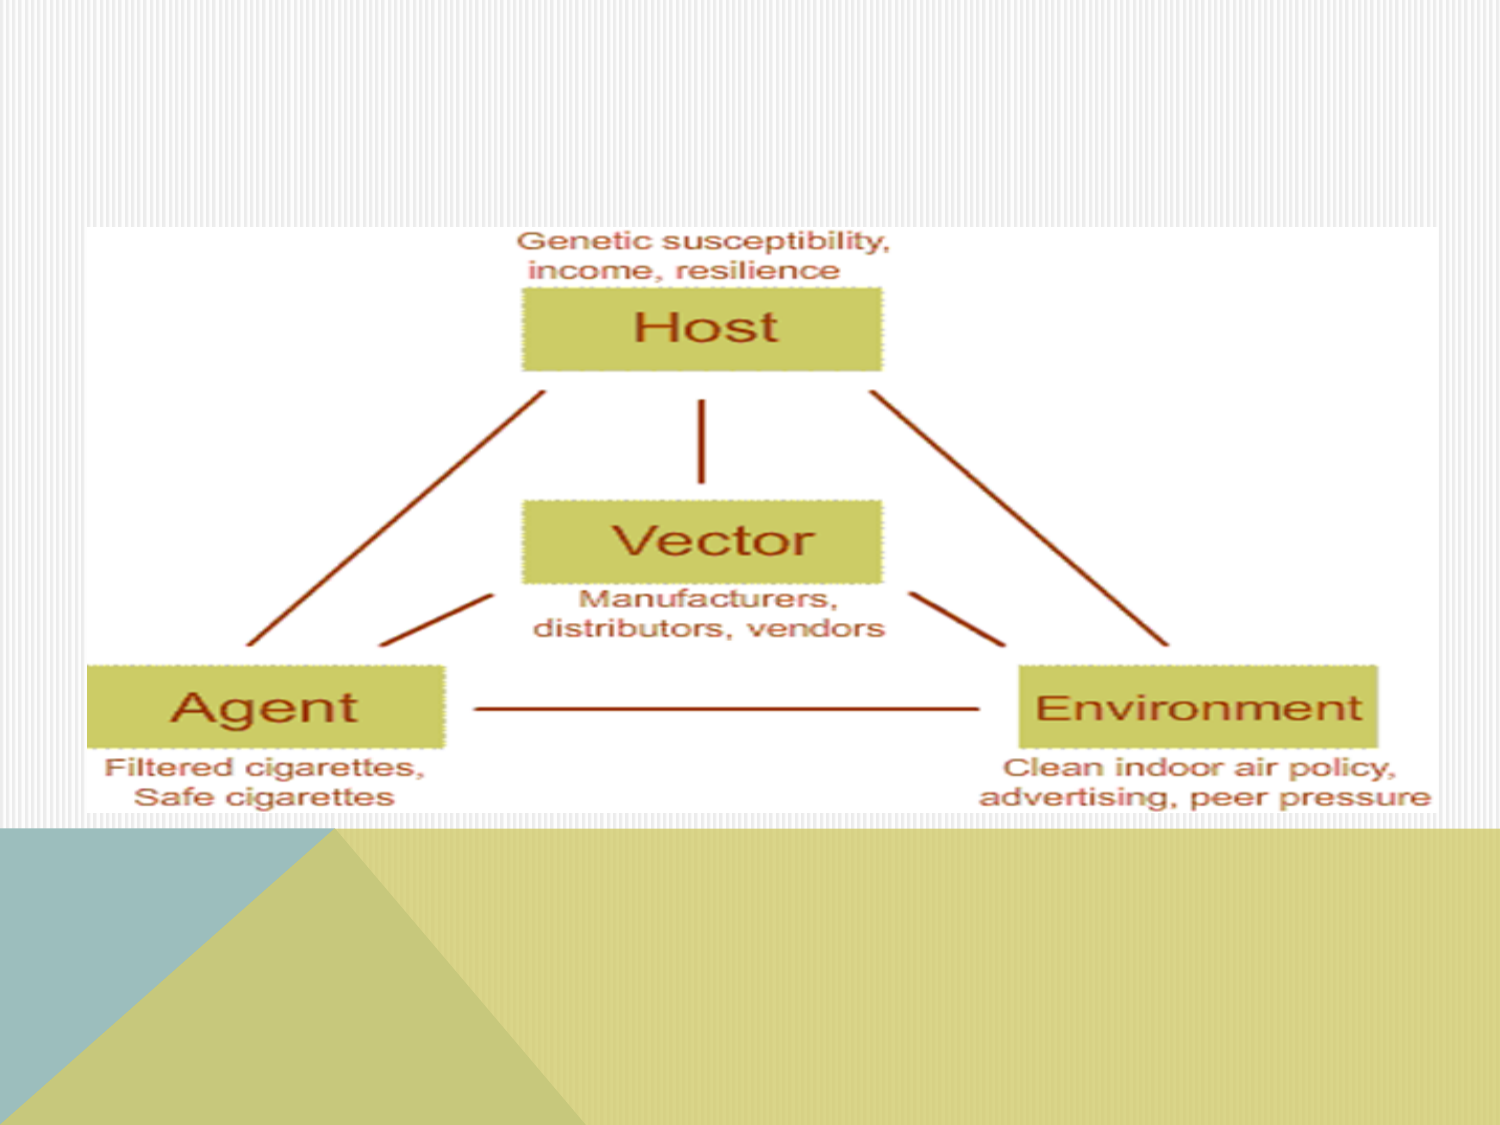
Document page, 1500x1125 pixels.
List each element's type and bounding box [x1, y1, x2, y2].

list [87, 226, 1438, 813]
